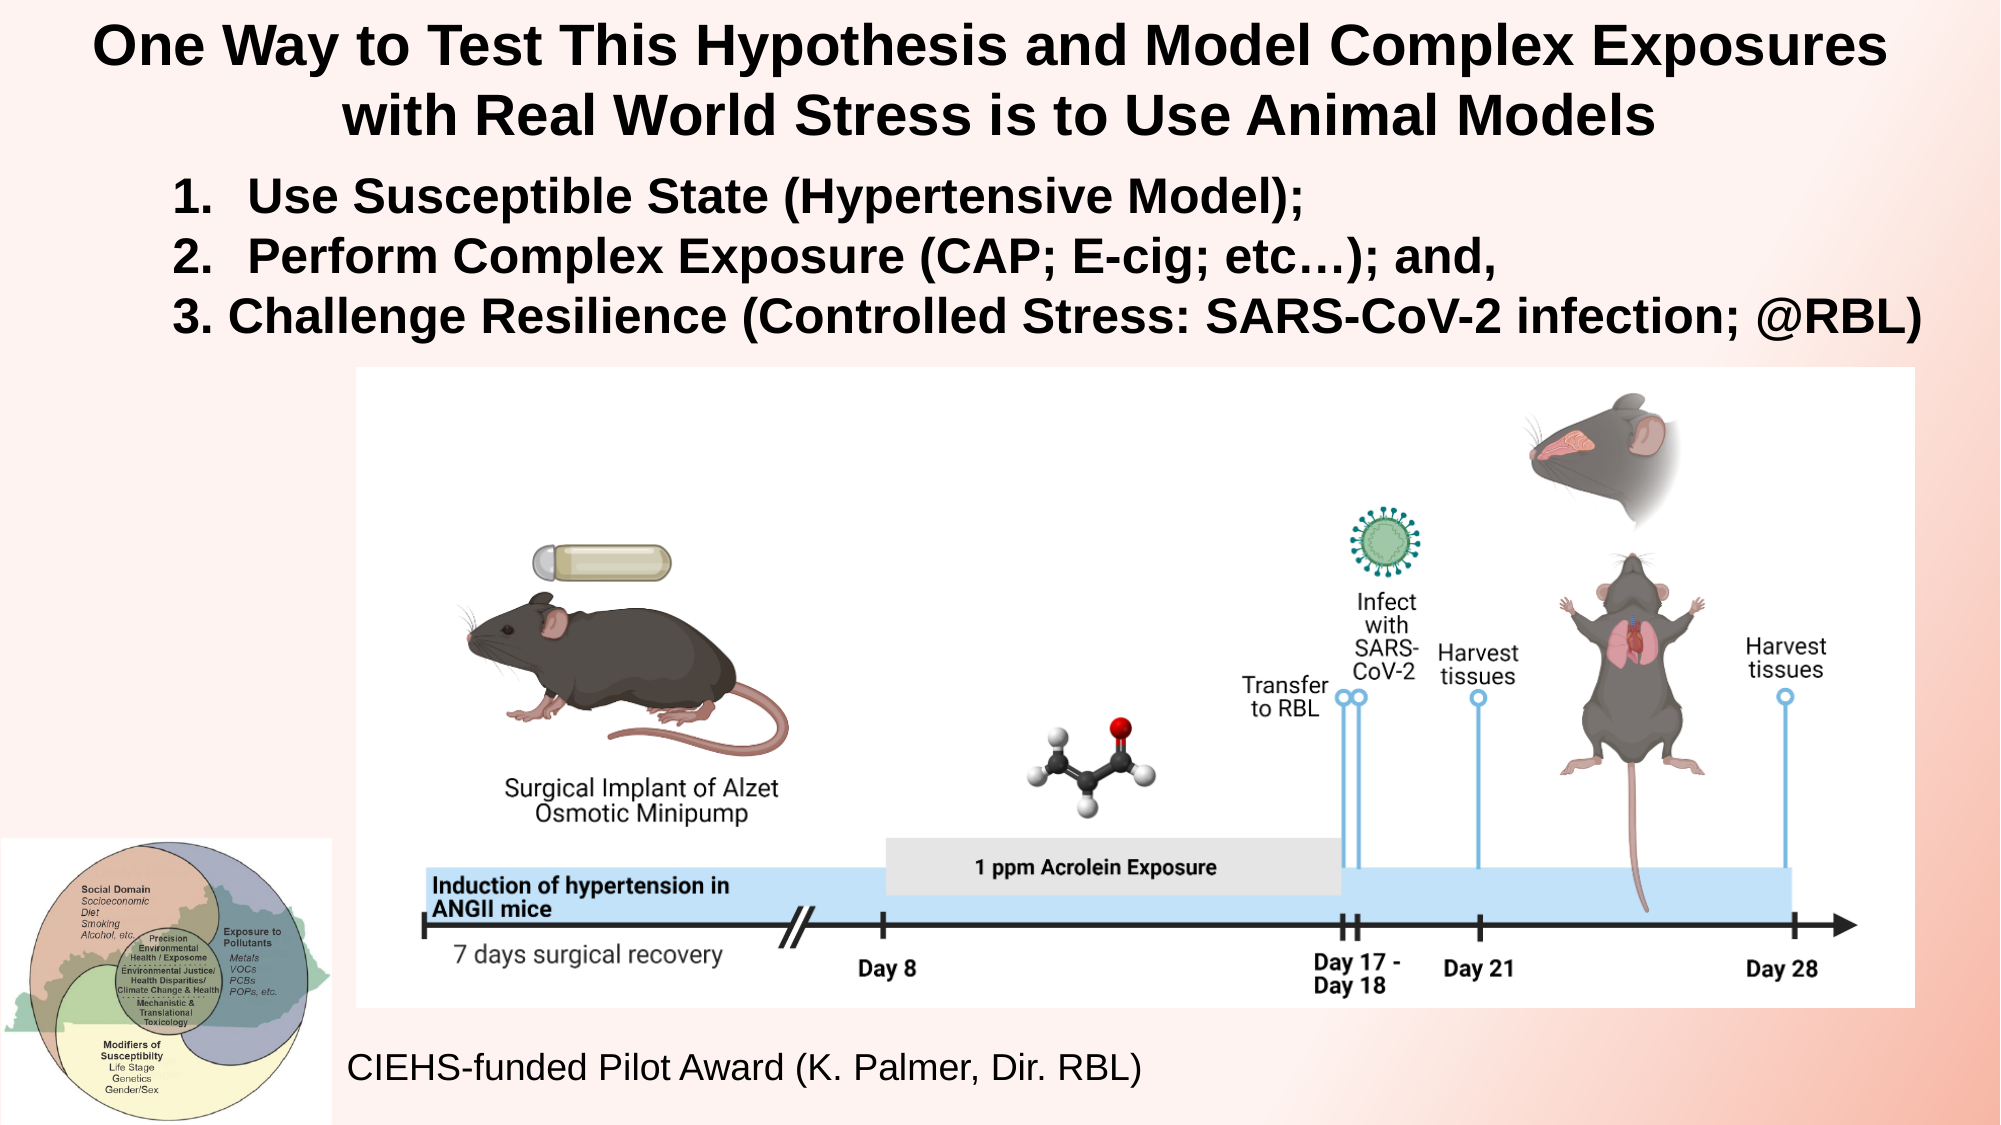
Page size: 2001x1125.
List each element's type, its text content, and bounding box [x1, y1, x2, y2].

text_box Use Susceptible State (Hypertensive Model); Perform Complex Exposure (CAP; E-cig; etc…); and, 3. Challenge Resilience (Controlled Stress: SARS-CoV-2 infection; @RBL) [157, 156, 1940, 352]
text_box CIEHS-funded Pilot Award (K. Palmer, Dir. RBL) [332, 1035, 1172, 1096]
picture [1, 838, 332, 1125]
text_box One Way to Test This Hypothesis and Model Complex Exposures with Real World Stress is to Use Animal Models [78, 0, 1922, 155]
picture [356, 367, 1915, 1008]
